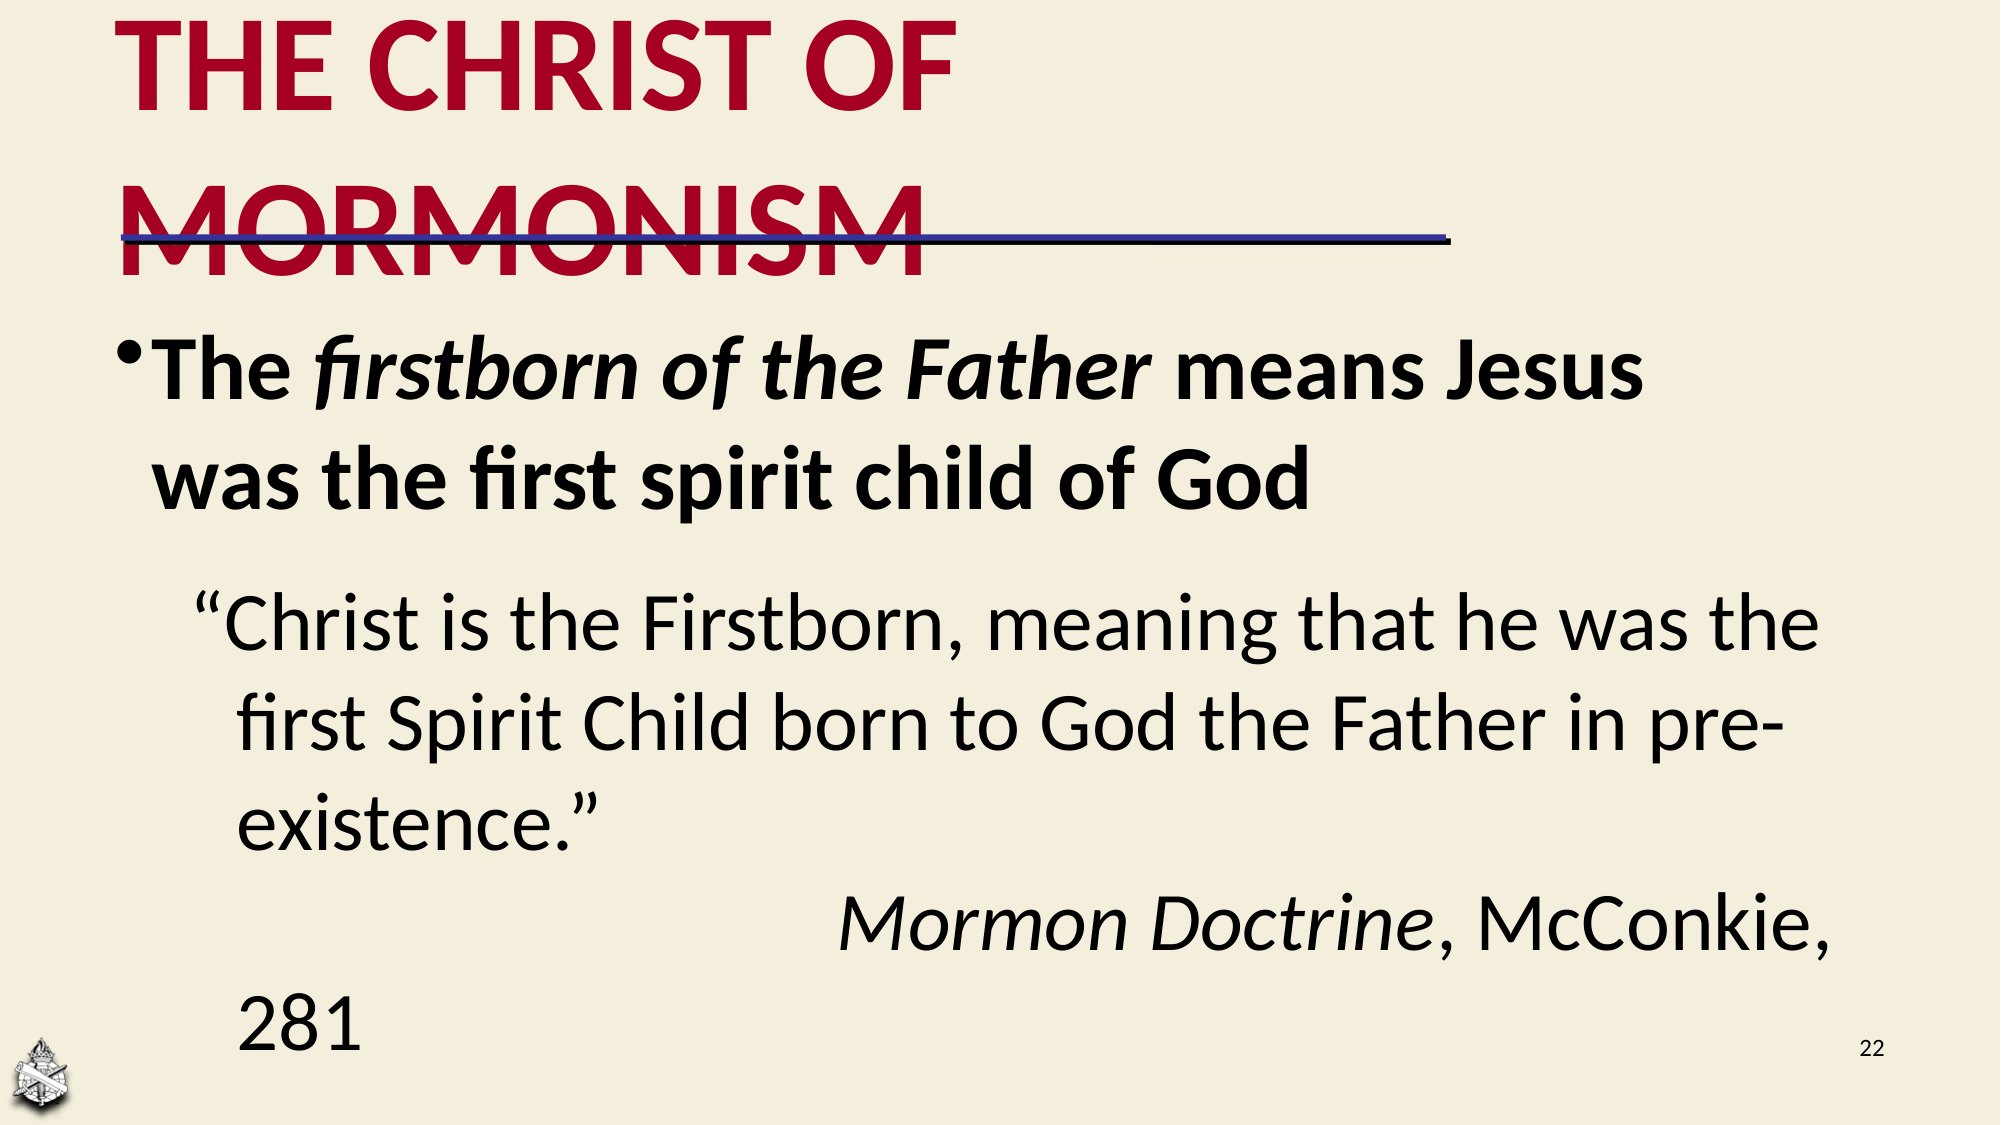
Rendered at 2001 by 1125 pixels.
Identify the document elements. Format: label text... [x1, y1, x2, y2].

list The firstborn of the Father means Jesus was the first spirit child of God “Christ is the Firstborn, meaning that he was the first Spirit Child born to God the Father in pre-existence.” Mormon Doctrine, McConkie, 281 [99, 299, 1886, 992]
slide_number 22 [1433, 1024, 1901, 1103]
title The Christ of Mormonism [99, 37, 1675, 238]
picture [12, 1037, 69, 1108]
